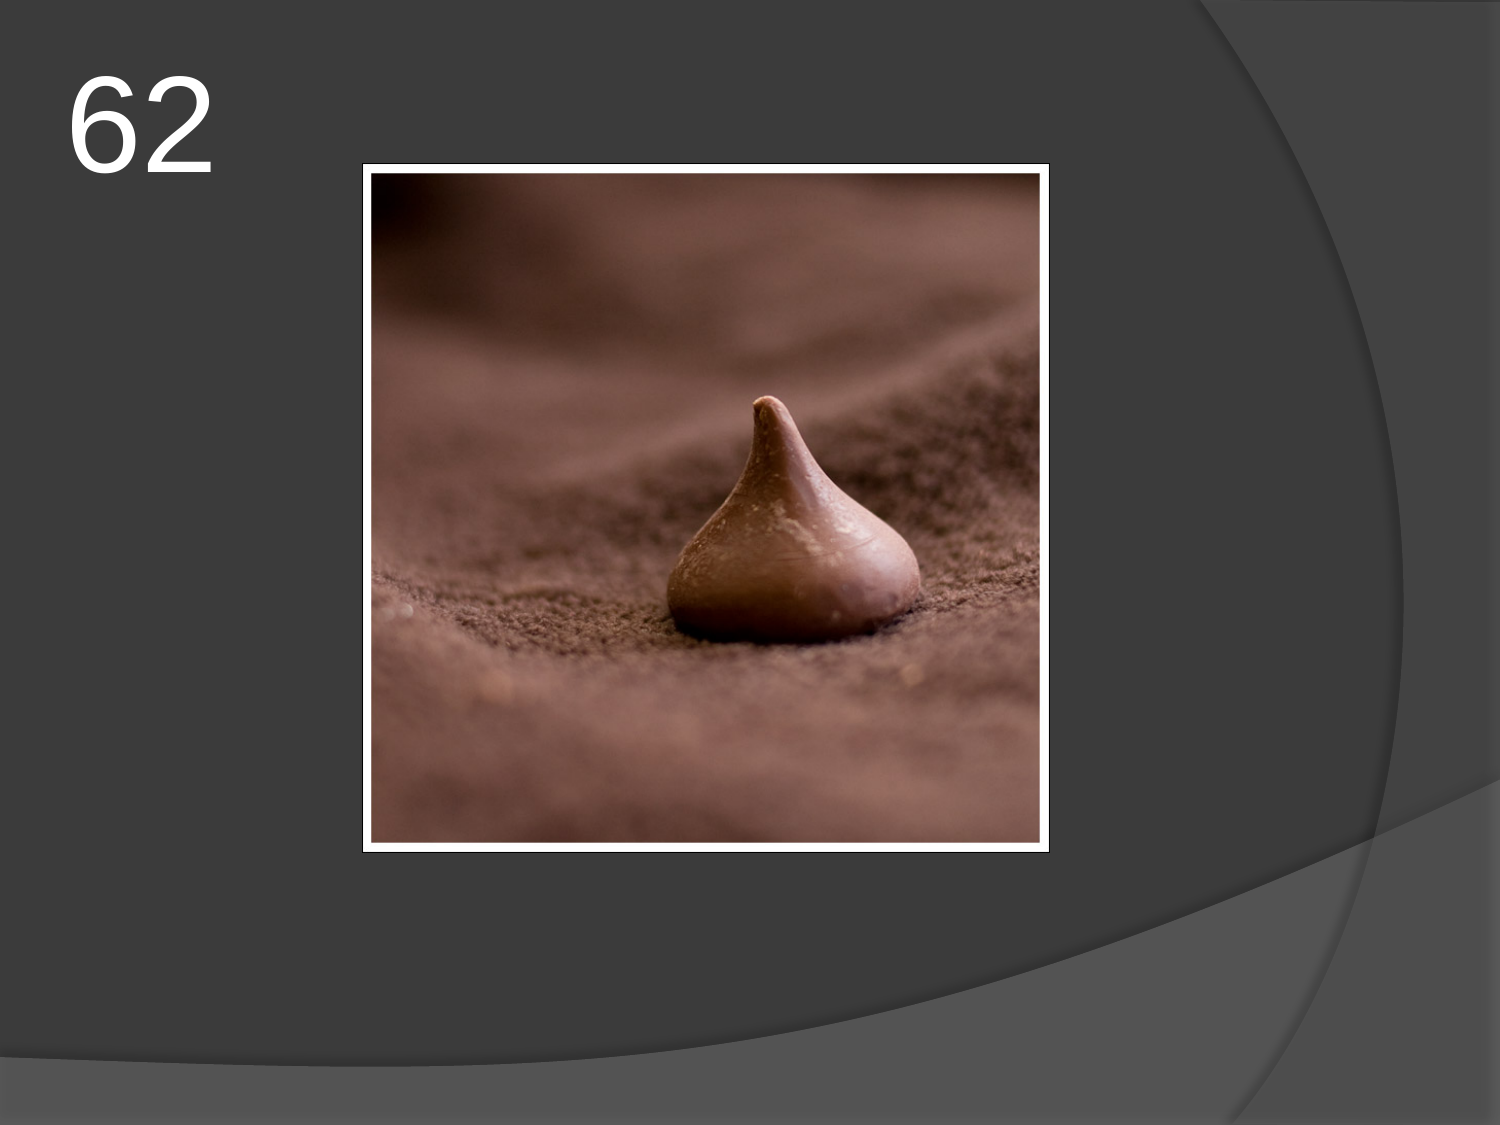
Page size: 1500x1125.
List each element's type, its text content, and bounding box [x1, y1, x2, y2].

text_box 62 [50, 27, 238, 207]
picture [362, 163, 1051, 853]
